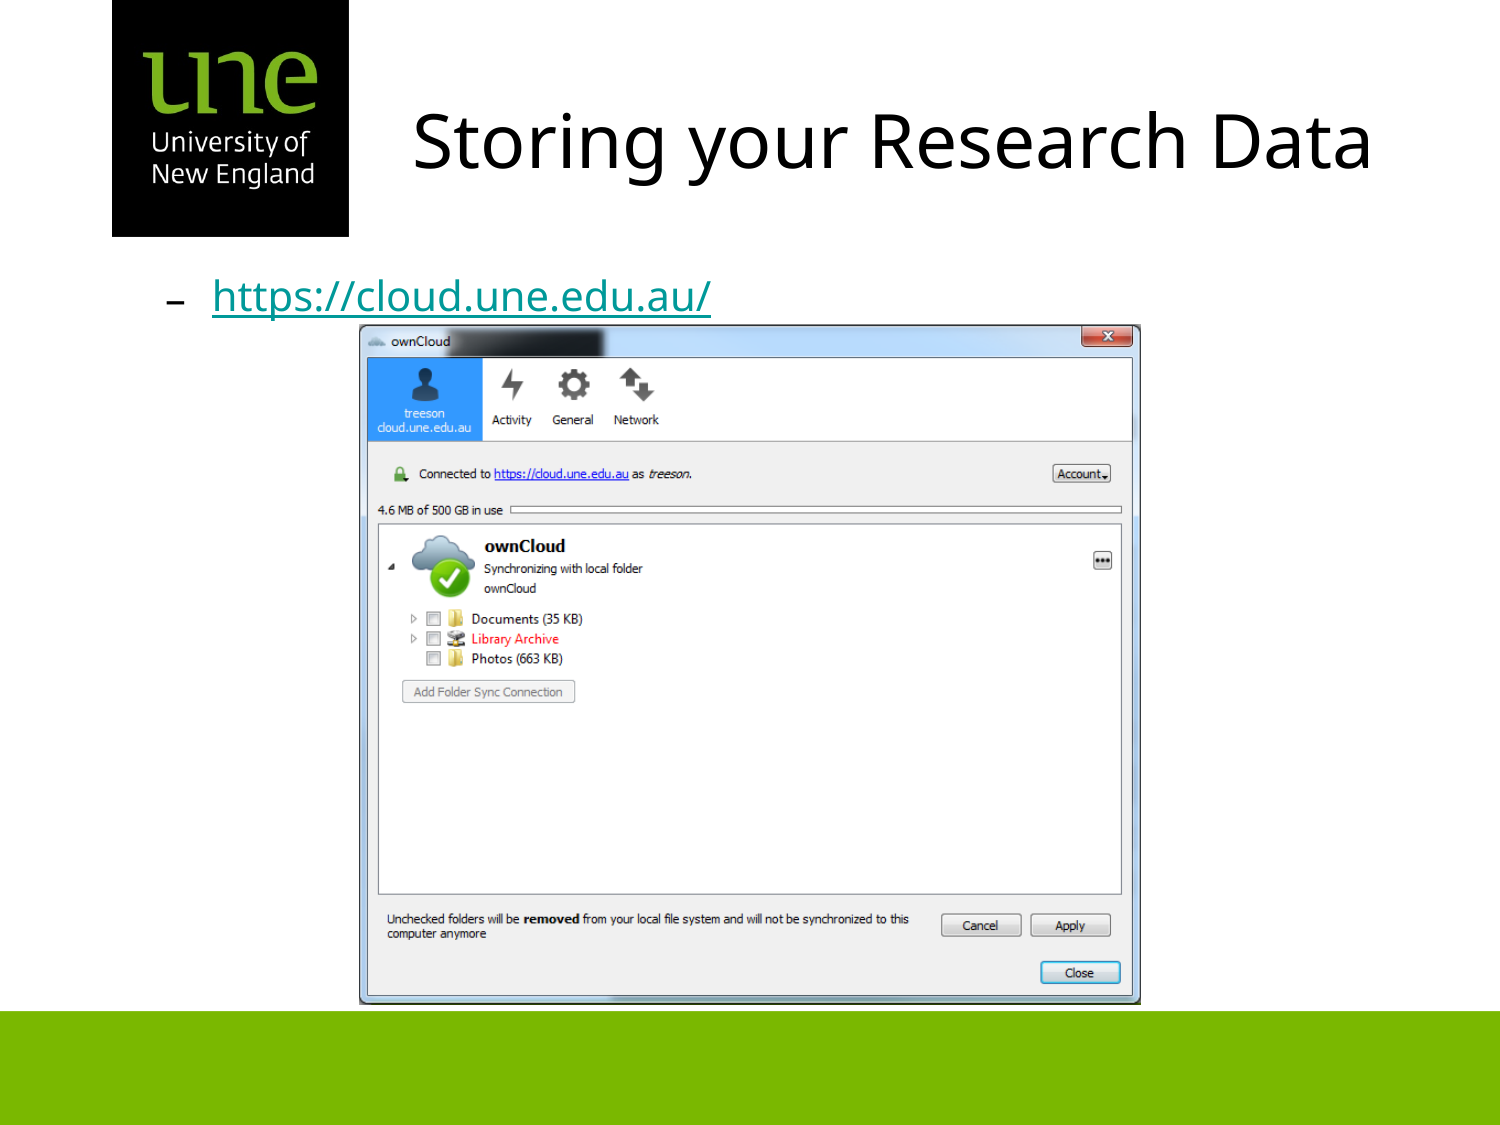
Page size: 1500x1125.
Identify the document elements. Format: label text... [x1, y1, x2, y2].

picture [112, 0, 349, 237]
title Storing your Research Data [363, 45, 1425, 233]
list https://cloud.une.edu.au/ [75, 262, 1425, 1005]
picture [358, 324, 1142, 1006]
